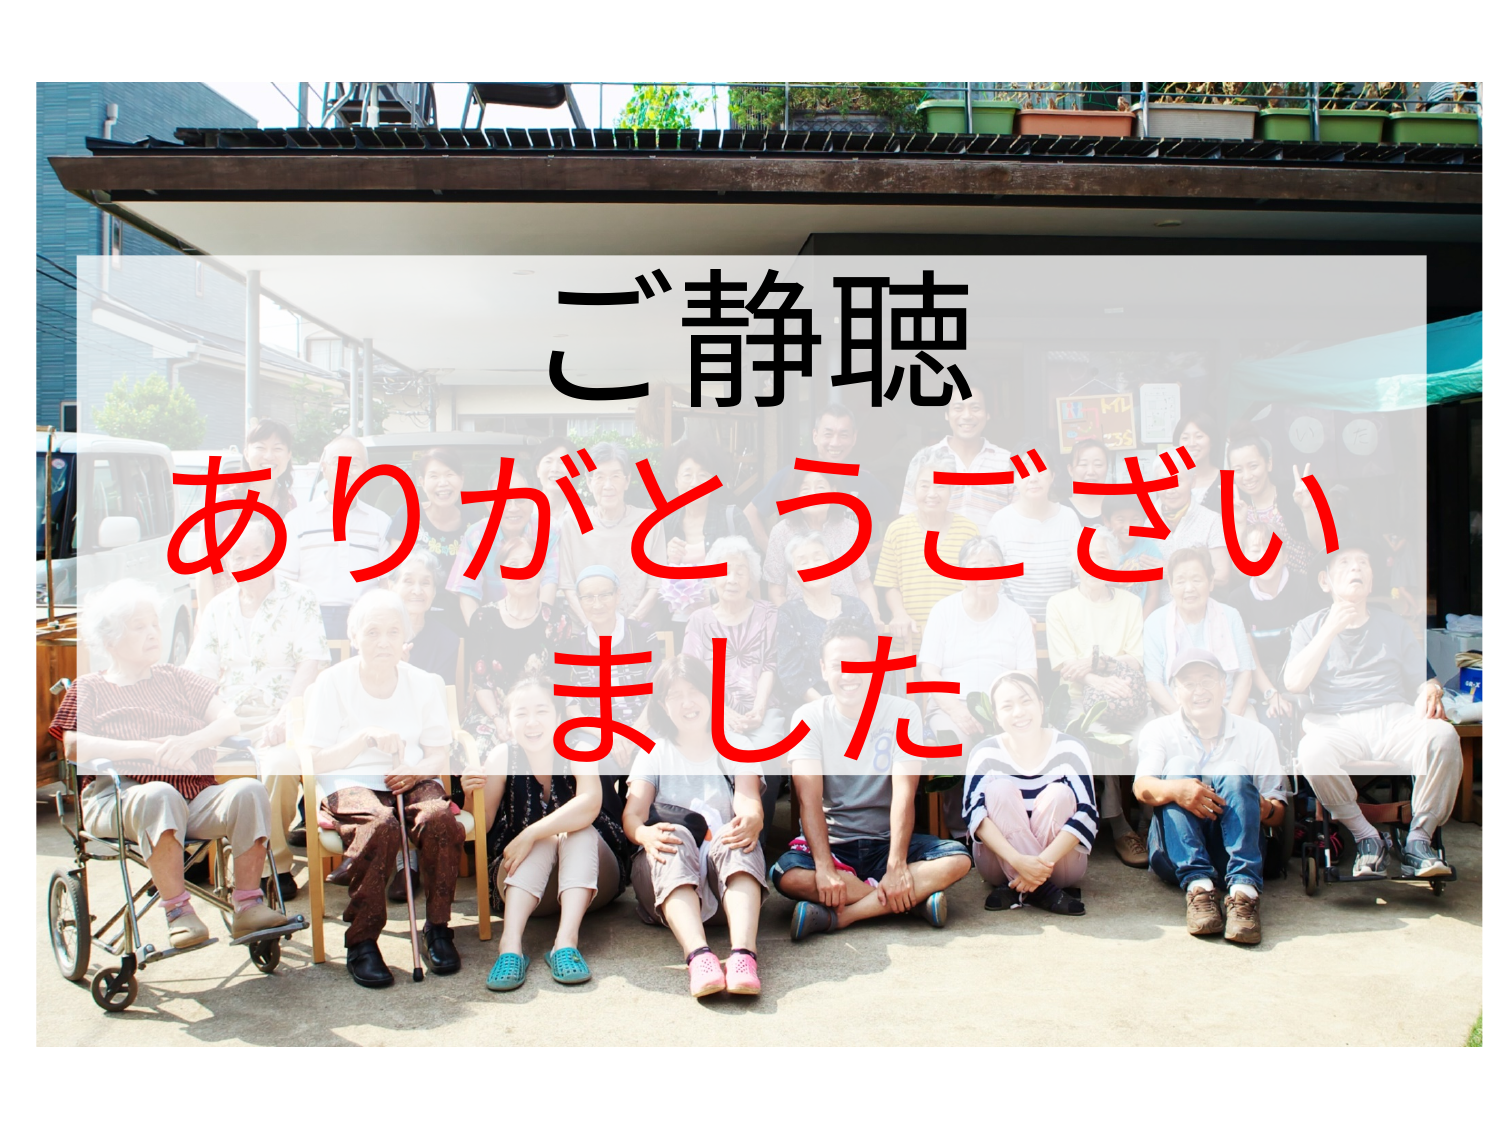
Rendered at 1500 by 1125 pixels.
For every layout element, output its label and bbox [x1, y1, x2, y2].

list [36, 82, 1483, 1047]
